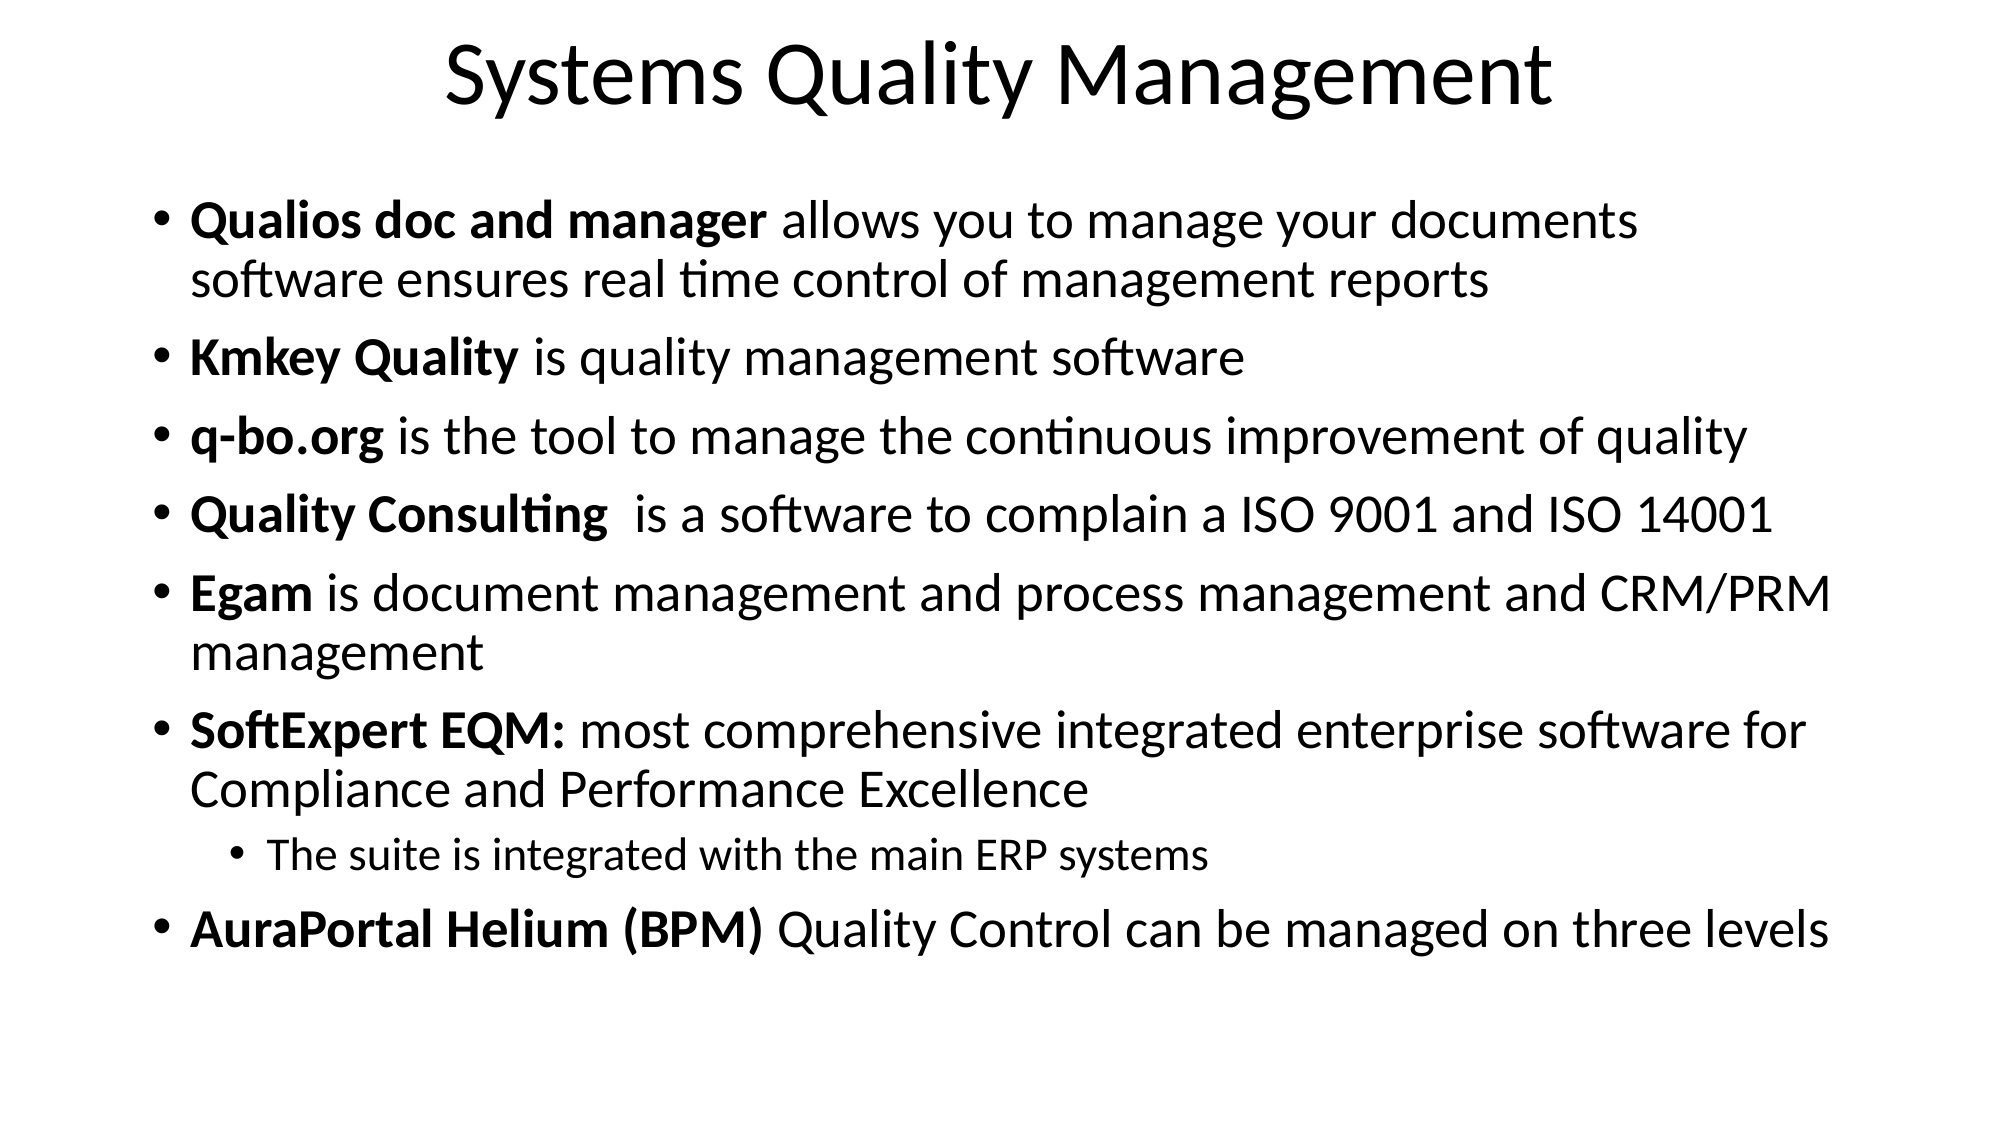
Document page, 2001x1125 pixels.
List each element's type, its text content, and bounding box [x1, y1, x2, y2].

title Systems Quality Management [137, 0, 1863, 183]
list Qualios doc and manager allows you to manage your documents software ensures real time control of management reports Kmkey Quality is quality management software q-bo.org is the tool to manage the continuous improvement of quality Quality Consulting is a software to complain a ISO 9001 and ISO 14001 Egam is document management and process management and CRM/PRM management SoftExpert EQM: most comprehensive integrated enterprise software for Compliance and Performance Excellence The suite is integrated with the main ERP systems AuraPortal Helium (BPM) Quality Control can be managed on three levels [137, 183, 1863, 1014]
